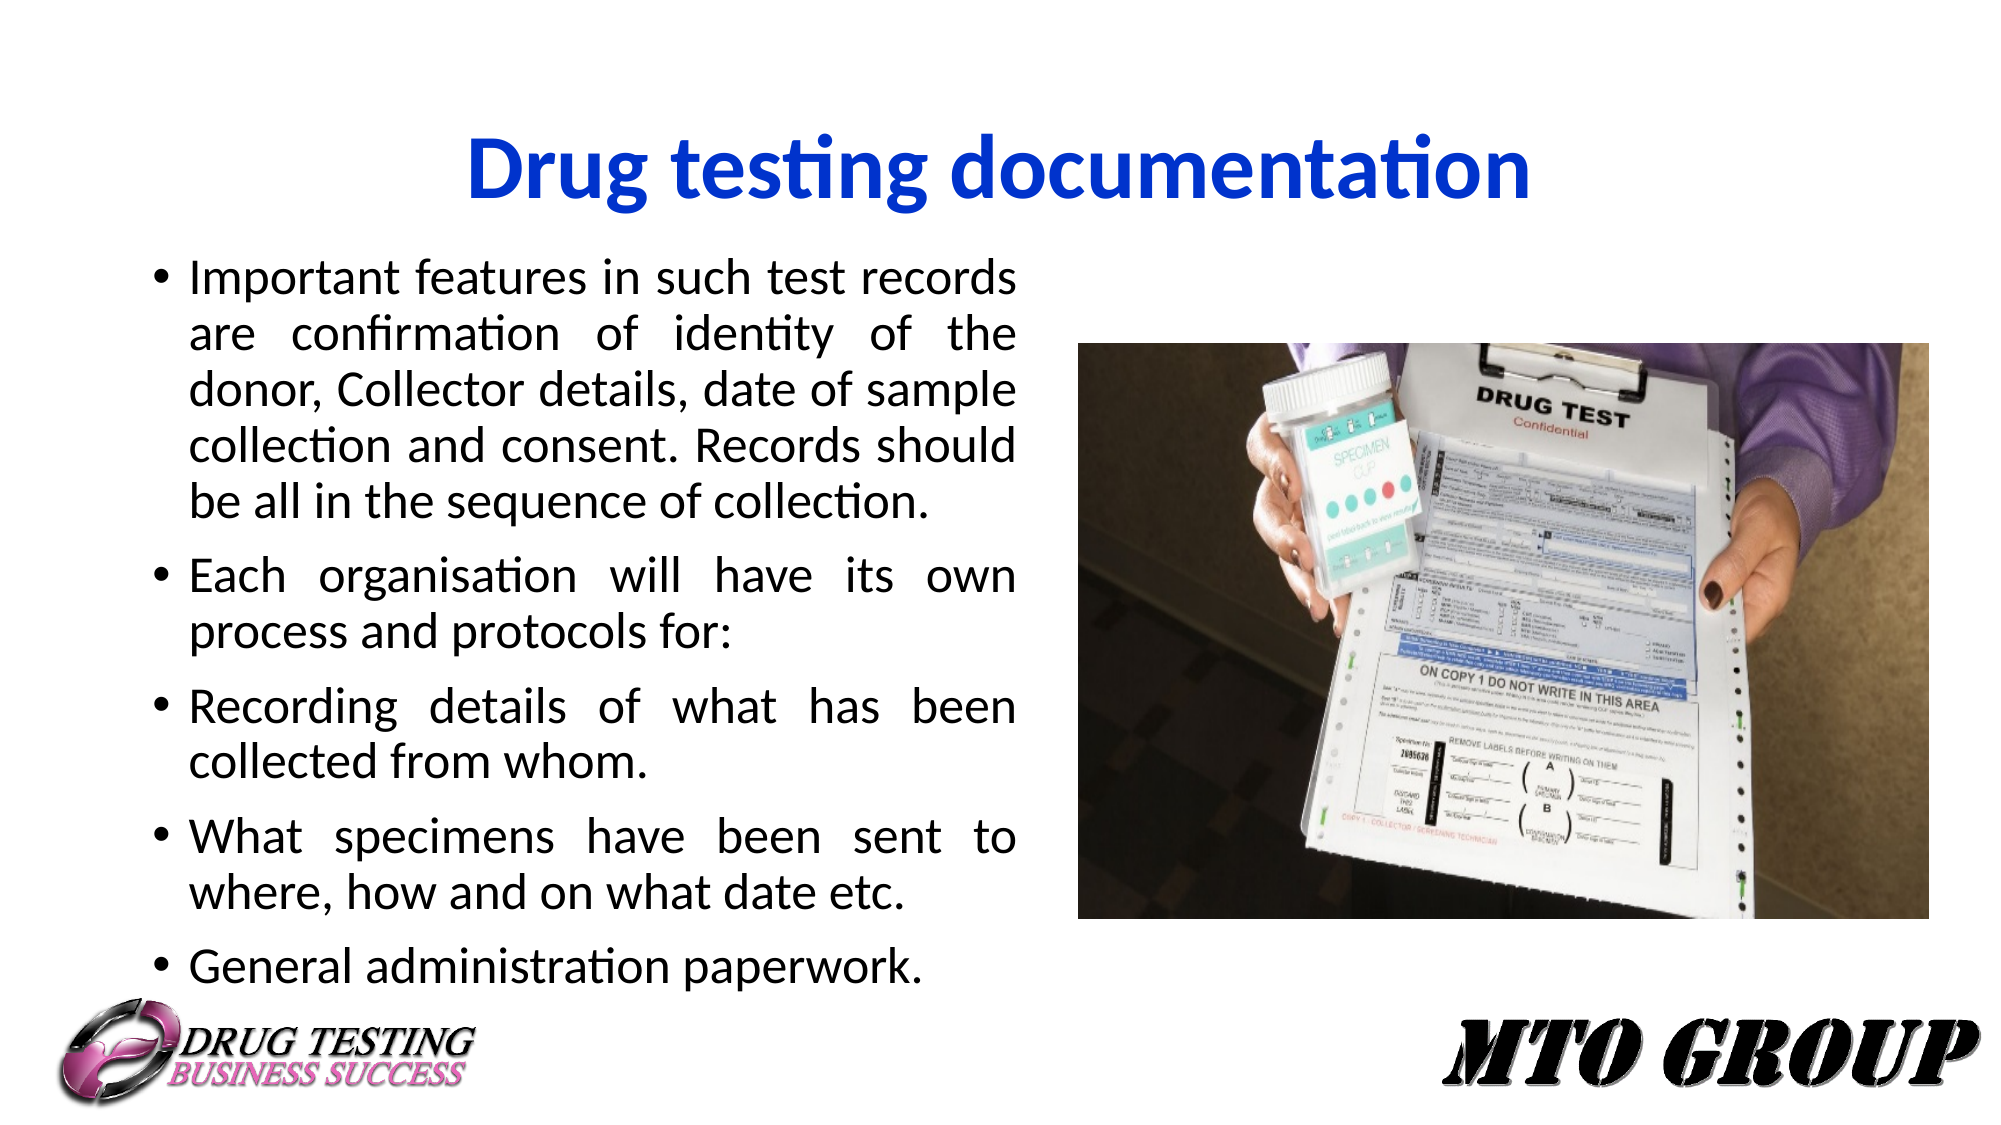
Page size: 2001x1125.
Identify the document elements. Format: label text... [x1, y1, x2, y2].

list Important features in such test records are confirmation of identity of the donor, Collector details, date of sample collection and consent. Records should be all in the sequence of collection. Each organisation will have its own process and protocols for: Recording details of what has been collected from whom. What specimens have been sent to where, how and on what date etc. General administration paperwork. [137, 242, 1034, 1066]
picture [1438, 1012, 1984, 1092]
title Drug testing documentation [137, 59, 1863, 278]
picture [1078, 343, 1929, 919]
picture [16, 974, 520, 1125]
